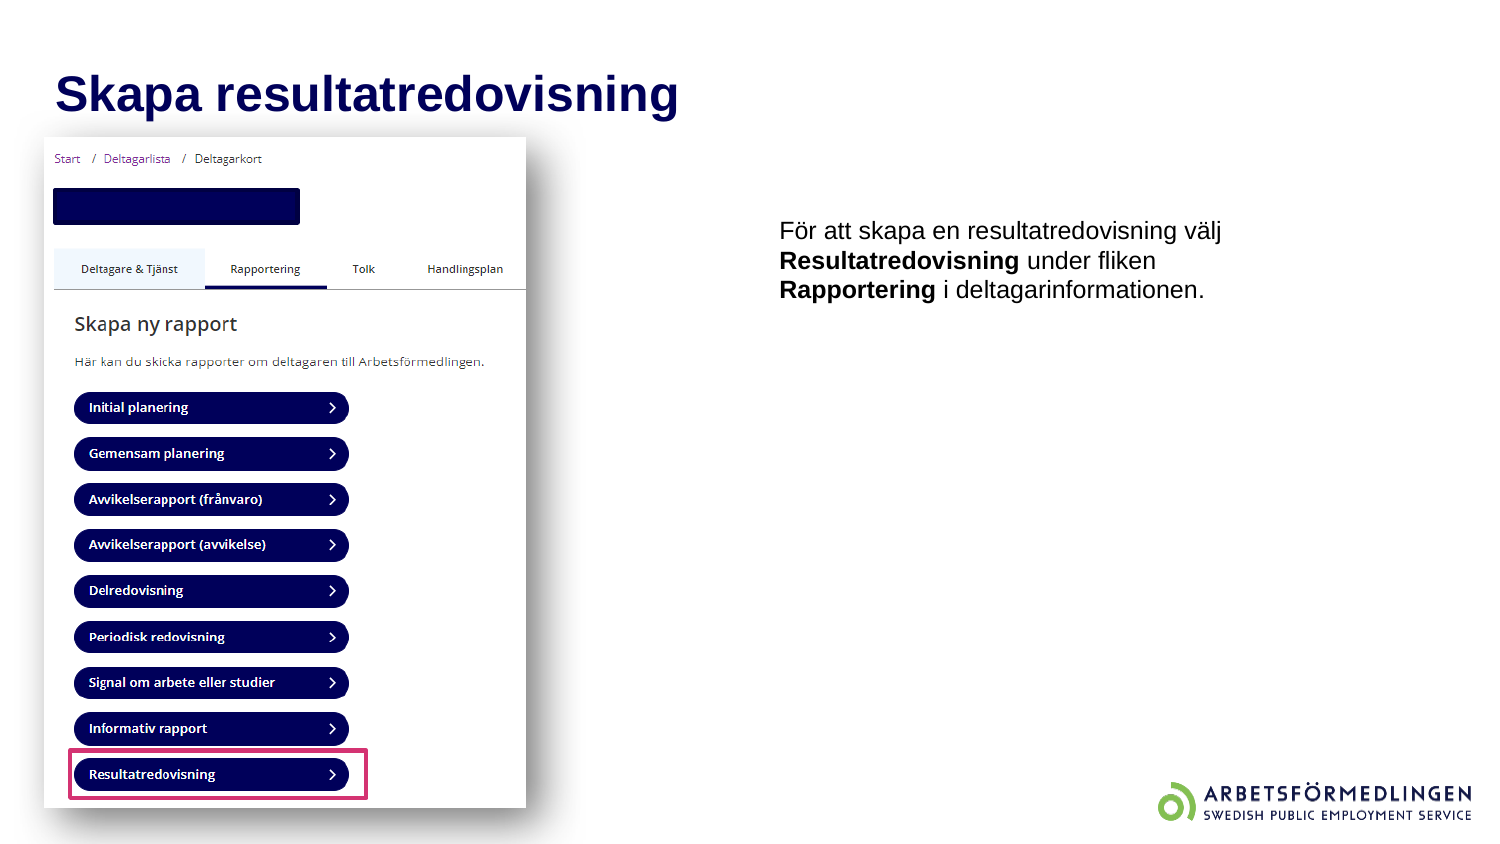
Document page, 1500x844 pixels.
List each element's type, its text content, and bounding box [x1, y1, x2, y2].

picture [1158, 782, 1471, 821]
text_box För att skapa en resultatredovisning välj Resultatredovisning under fliken Rapportering i deltagarinformationen. [764, 206, 1317, 342]
title Skapa resultatredovisning [55, 61, 1273, 172]
picture [44, 137, 526, 809]
